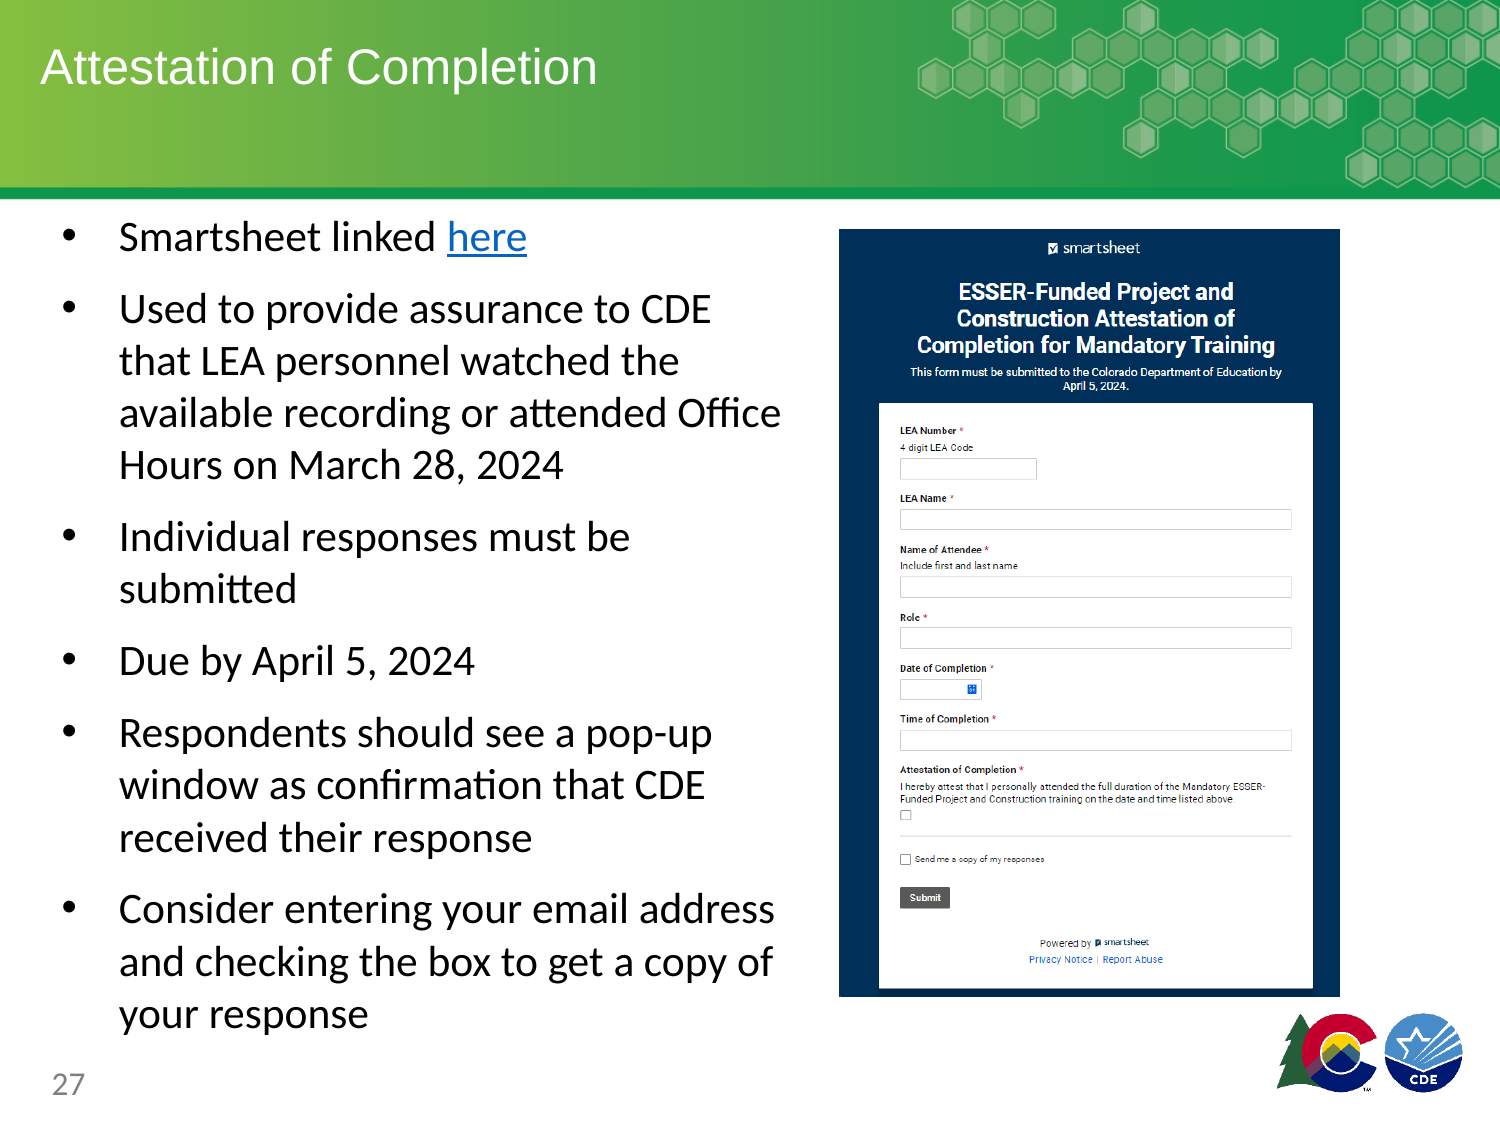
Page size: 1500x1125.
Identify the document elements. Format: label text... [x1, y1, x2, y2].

picture [0, 0, 1500, 200]
slide_number 27 [36, 1054, 375, 1115]
picture [1275, 1012, 1463, 1093]
list Smartsheet linked here Used to provide assurance to CDE that LEA personnel watched the available recording or attended Office Hours on March 28, 2024 Individual responses must be submitted Due by April 5, 2024 Respondents should see a pop-up window as confirmation that CDE received their response Consider entering your email address and checking the box to get a copy of your response [47, 207, 790, 1045]
title Attestation of Completion [40, 41, 1445, 166]
picture [838, 229, 1340, 998]
